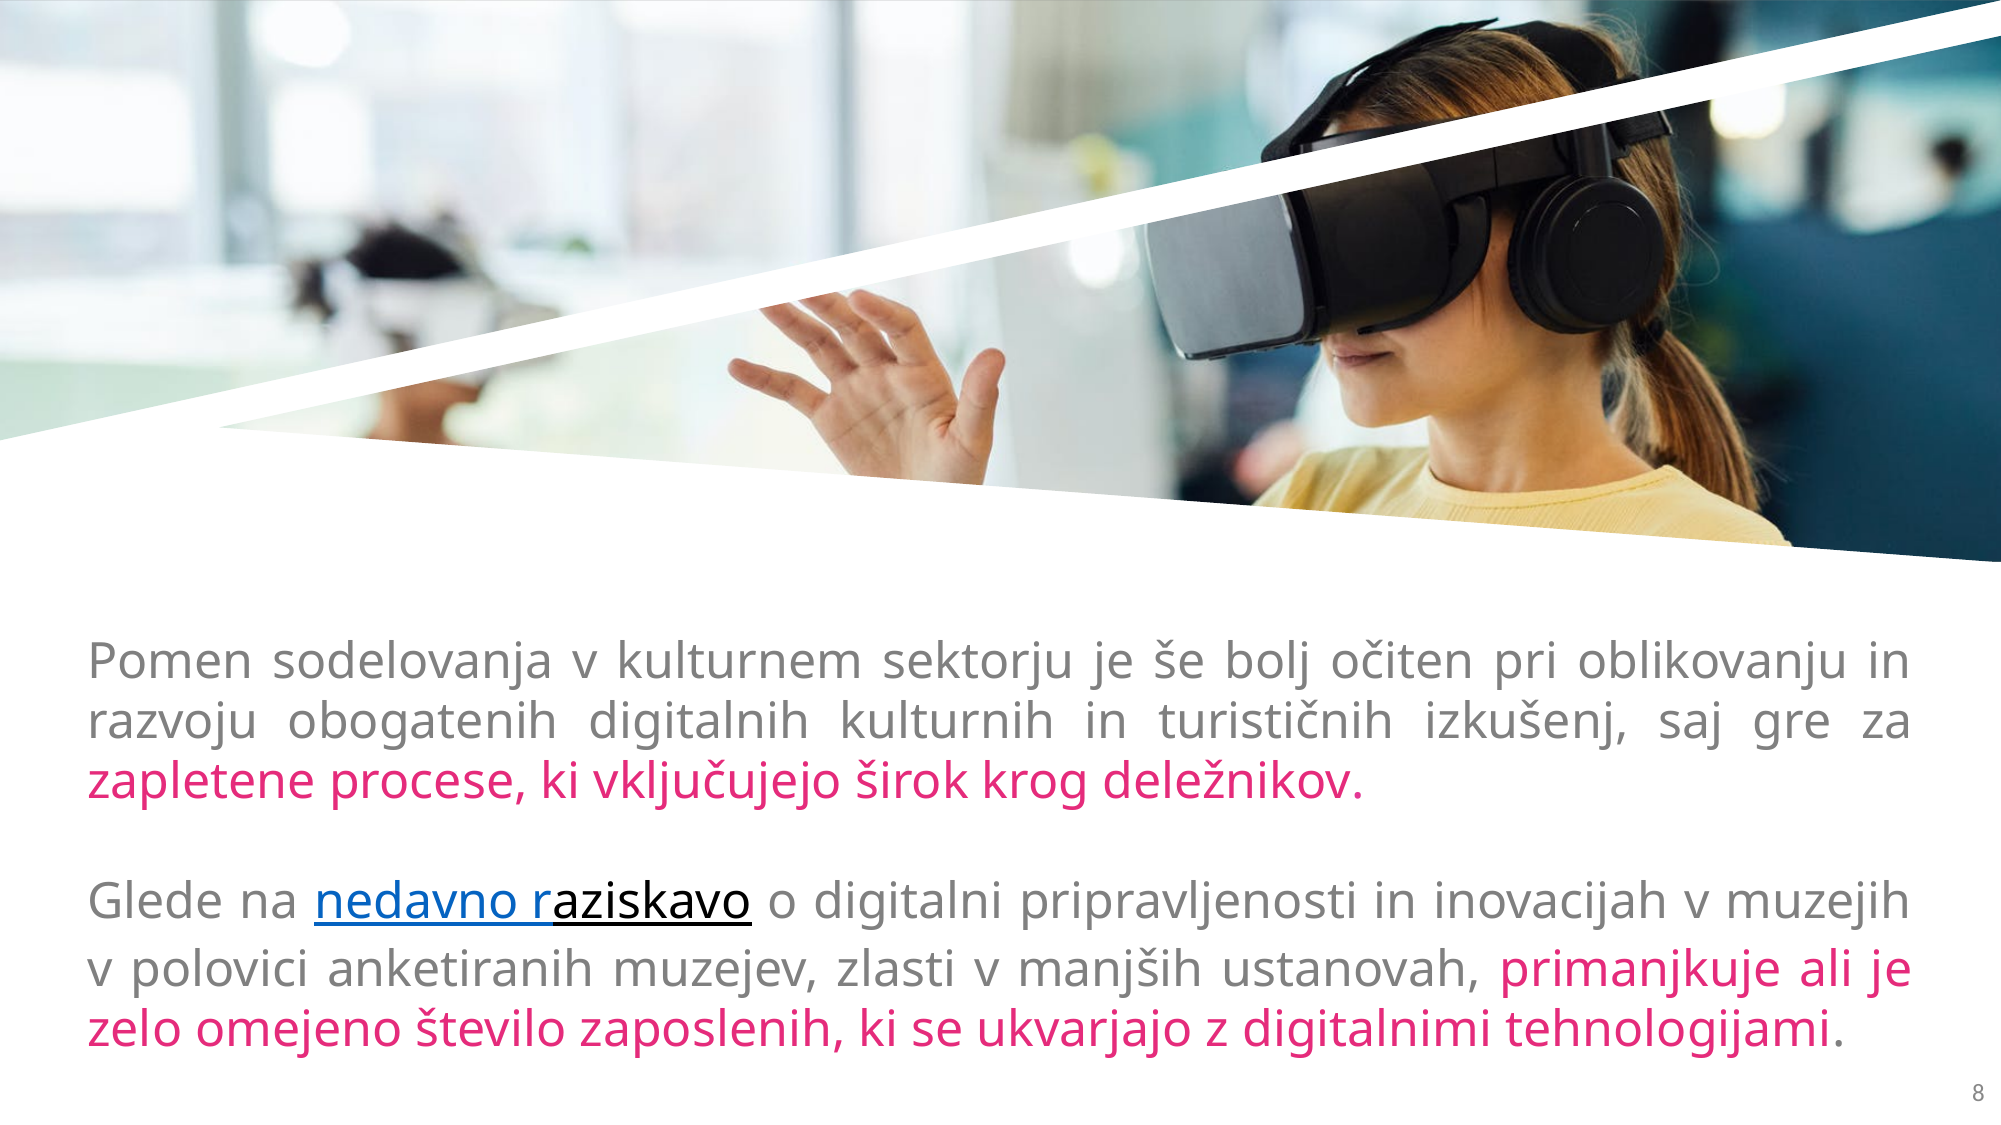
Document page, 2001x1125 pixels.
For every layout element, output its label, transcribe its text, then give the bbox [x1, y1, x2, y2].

text_box 8 [1294, 1072, 2000, 1111]
picture [0, 0, 2001, 563]
text_box Pomen sodelovanja v kulturnem sektorju je še bolj očiten pri oblikovanju in razvoju obogatenih digitalnih kulturnih in turističnih izkušenj, saj gre za zapletene procese, ki vključujejo širok krog deležnikov. Glede na nedavno raziskavo o digitalni pripravljenosti in inovacijah v muzejih v polovici anketiranih muzejev, zlasti v manjših ustanovah, primanjkuje ali je zelo omejeno število zaposlenih, ki se ukvarjajo z digitalnimi tehnologijami. [72, 620, 1928, 1073]
